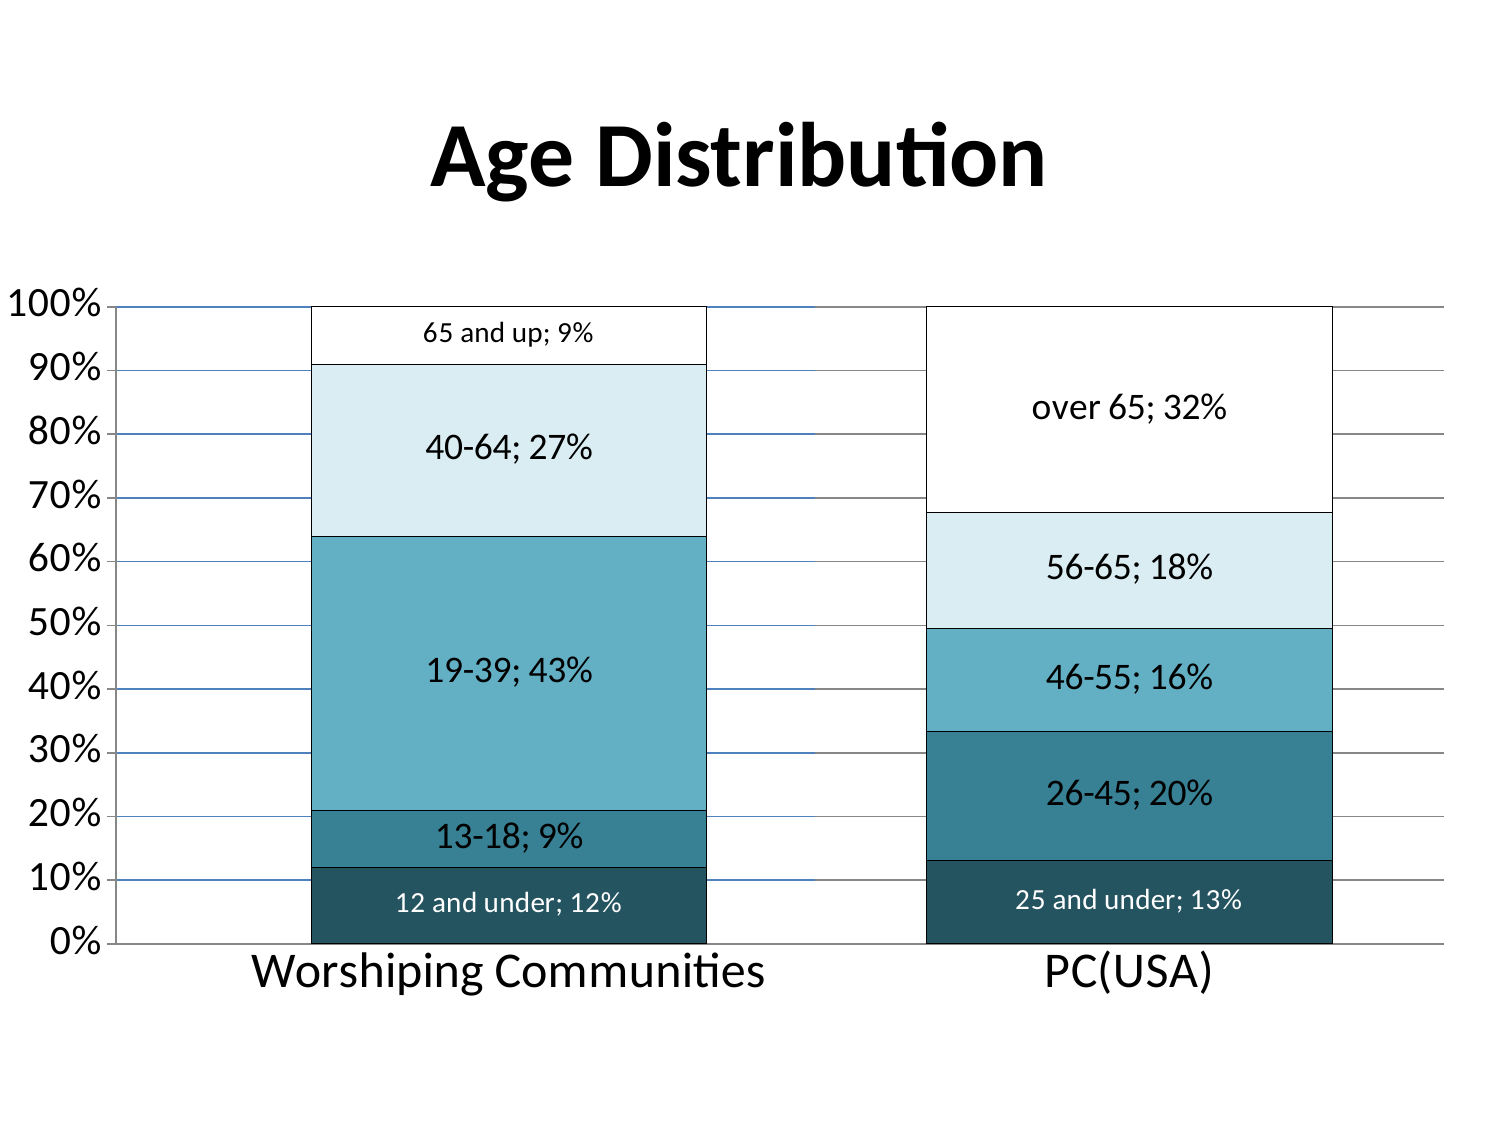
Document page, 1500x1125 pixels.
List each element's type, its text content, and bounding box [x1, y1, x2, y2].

text_box Age Distribution [24, 87, 1475, 173]
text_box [0, 174, 1500, 1125]
